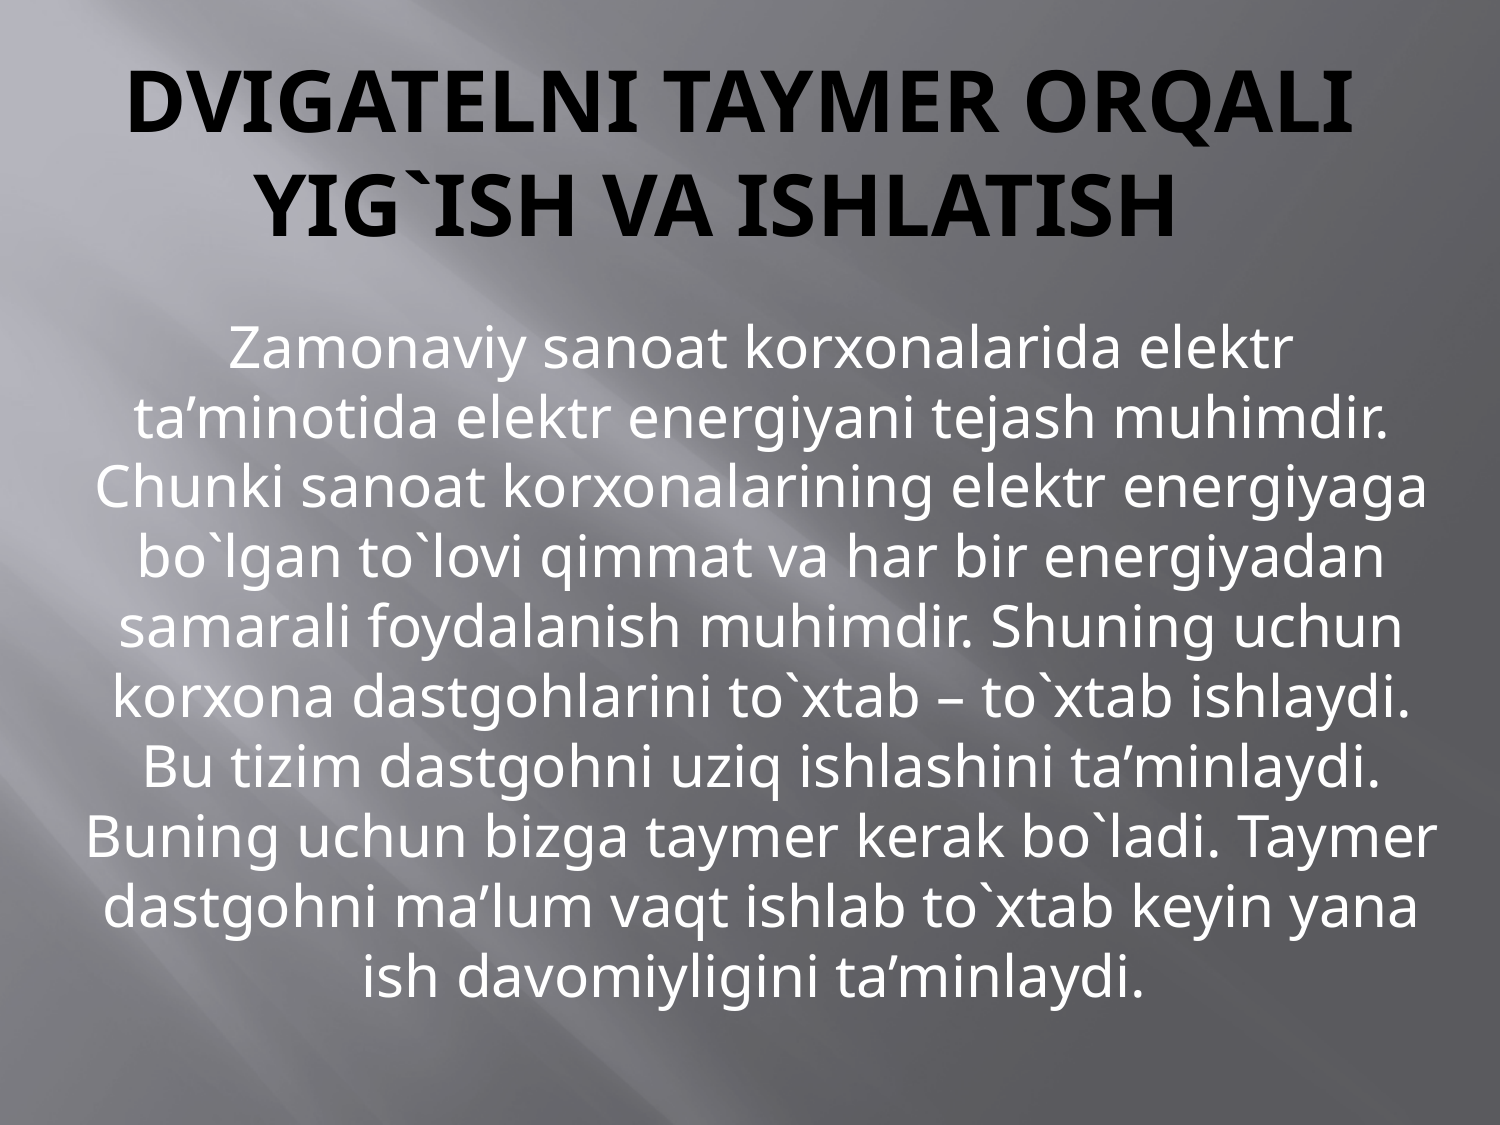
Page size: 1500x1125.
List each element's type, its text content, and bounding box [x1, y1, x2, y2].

title Dvigatelni taymer orqali yig`ish va ishlatish [64, 42, 1415, 254]
subtitle Zamonaviy sanoat korxonalarida elektr ta’minotida elektr energiyani tejash muhimdir. Chunki sanoat korxonalarining elektr energiyaga bo`lgan to`lovi qimmat va har bir energiyadan samarali foydalanish muhimdir. Shuning uchun korxona dastgohlarini to`xtab – to`xtab ishlaydi. Bu tizim dastgohni uziq ishlashini ta’minlaydi. Buning uchun bizga taymer kerak bo`ladi. Taymer dastgohni ma’lum vaqt ishlab to`xtab keyin yana ish davomiyligini ta’minlaydi. [64, 302, 1459, 1059]
